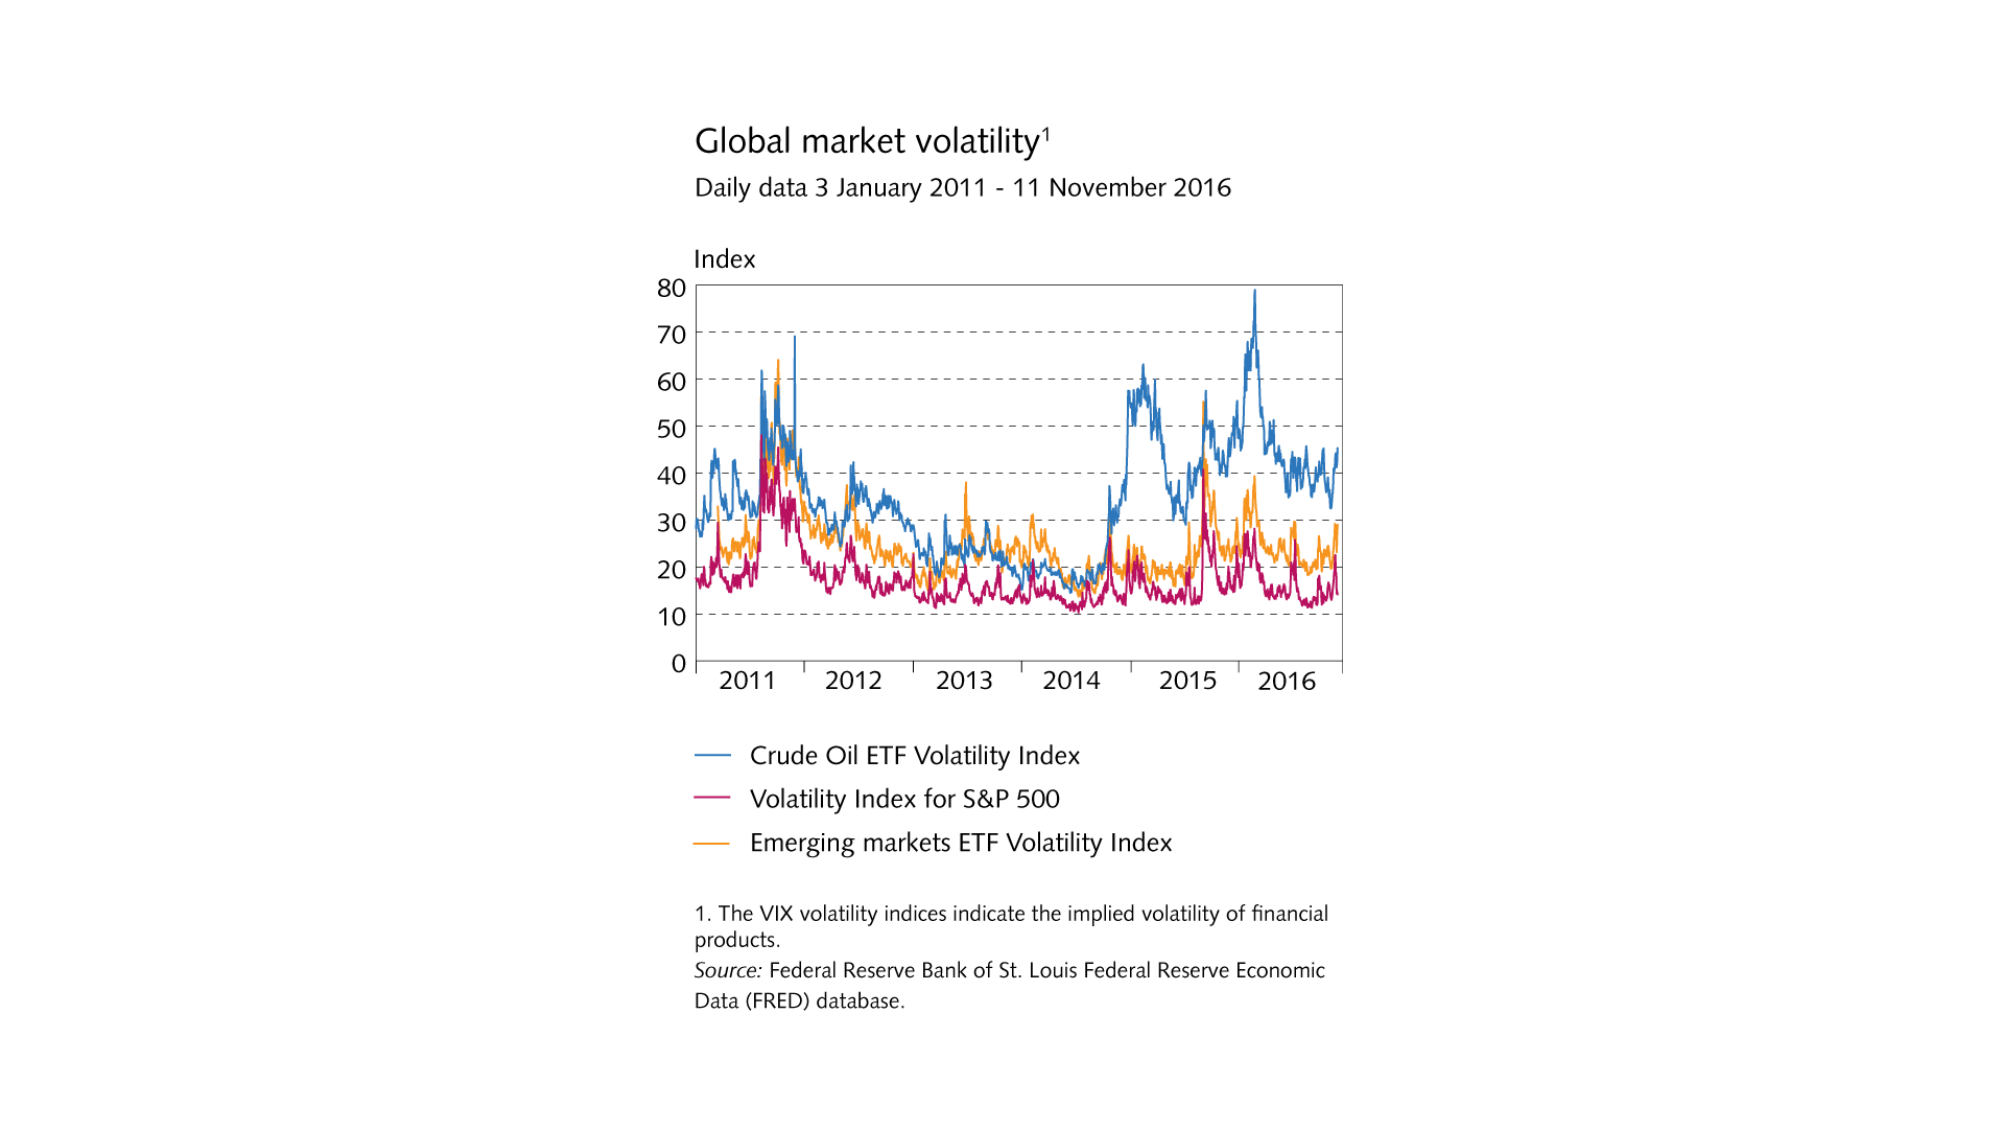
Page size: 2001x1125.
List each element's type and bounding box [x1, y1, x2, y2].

picture [657, 112, 1343, 1013]
